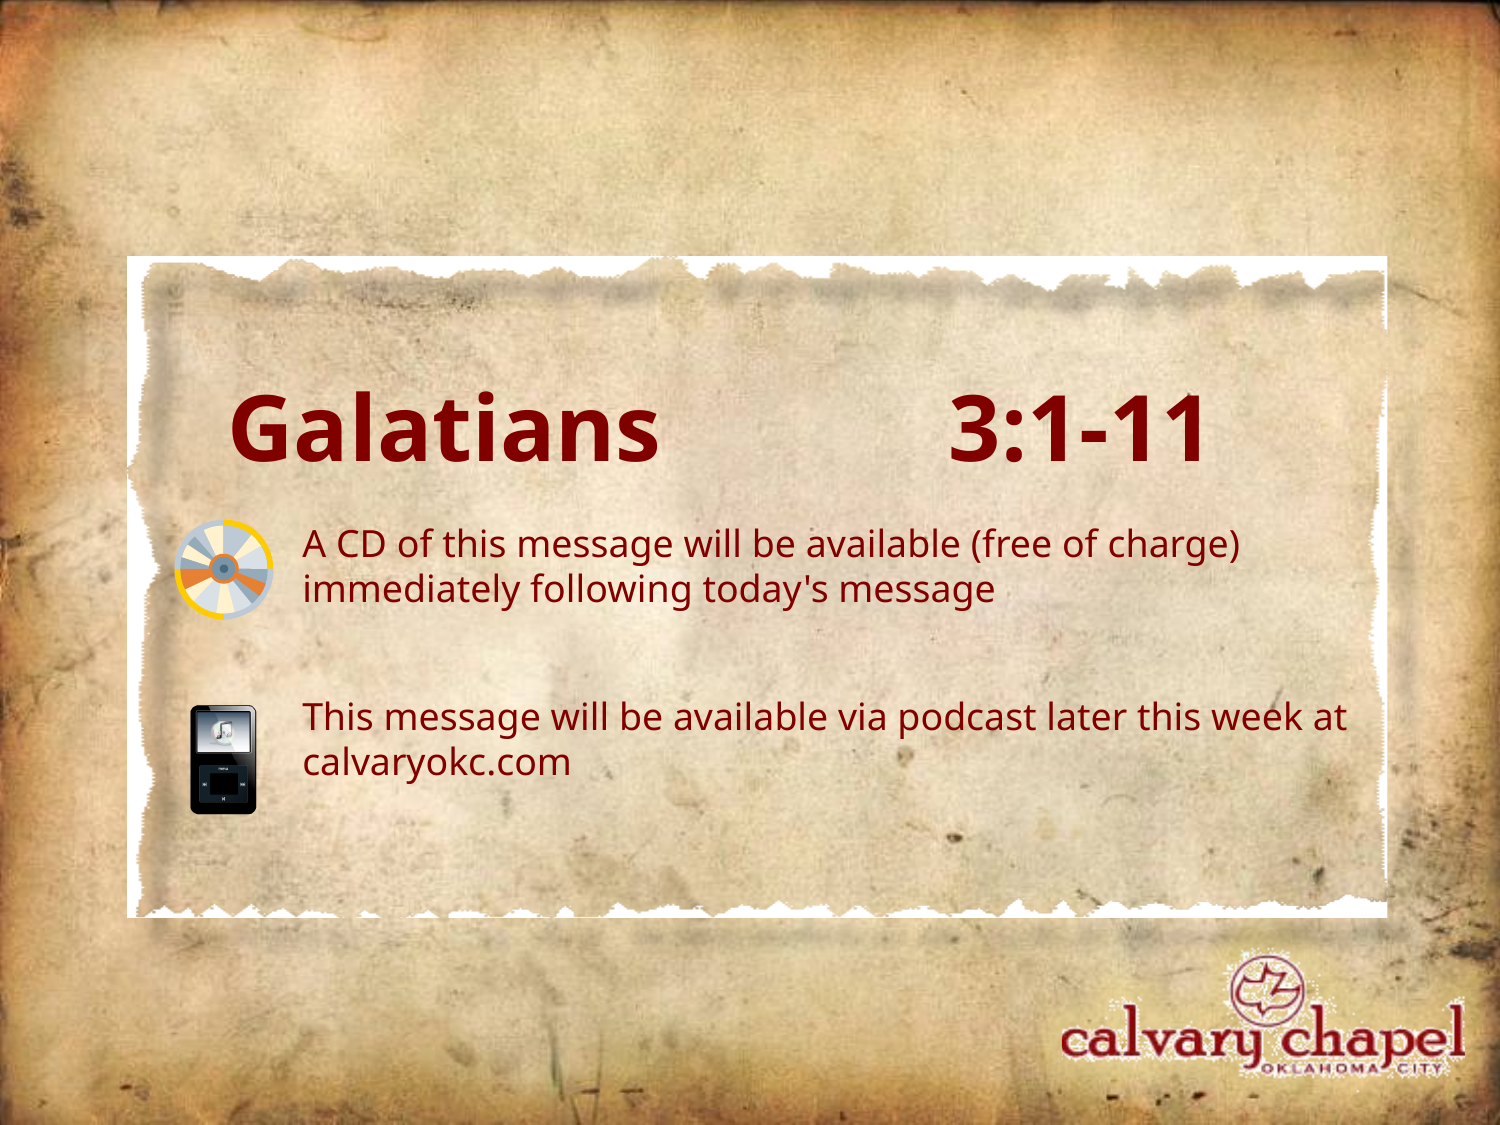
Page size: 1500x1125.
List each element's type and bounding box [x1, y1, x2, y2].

text_box [173, 512, 1376, 665]
picture [0, 0, 1500, 1125]
text_box [162, 685, 1376, 838]
